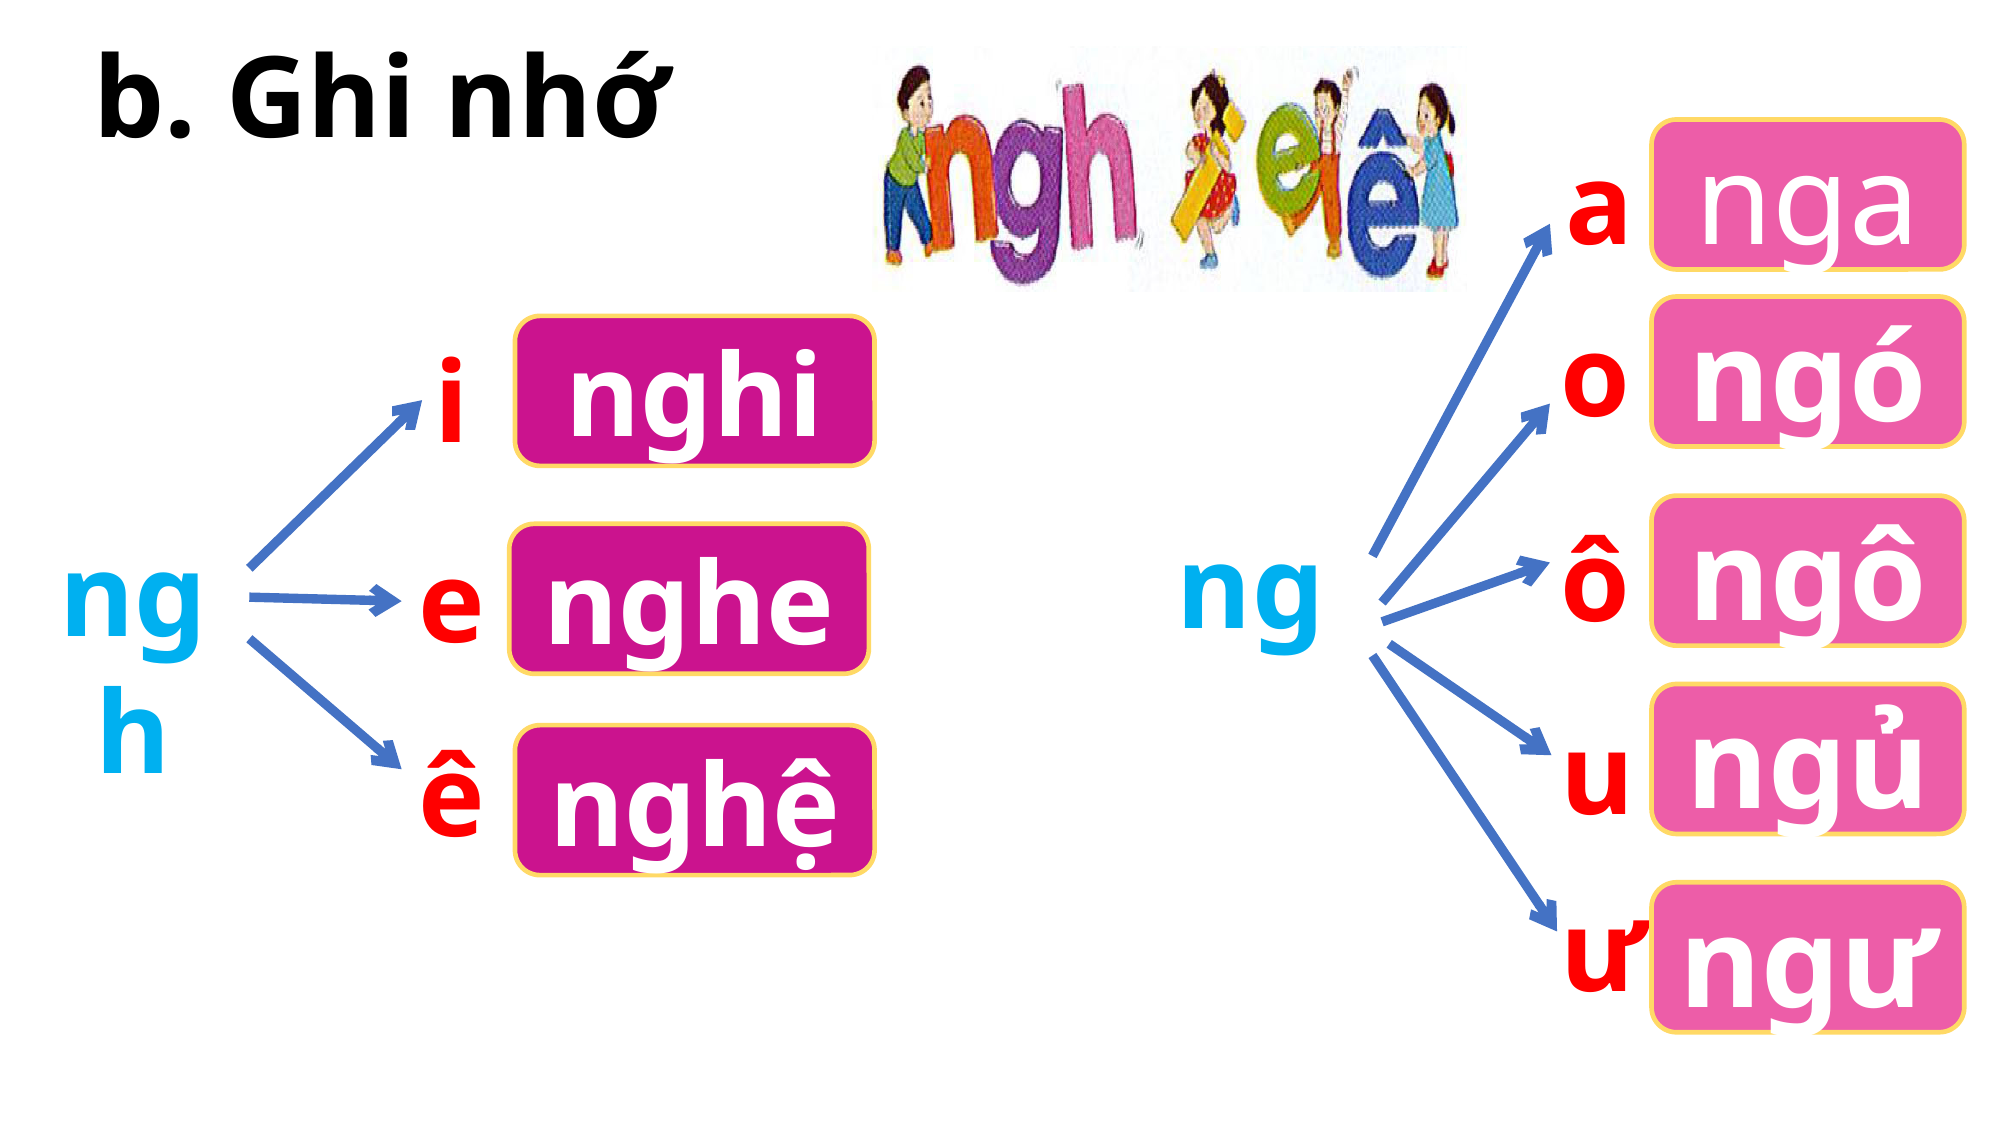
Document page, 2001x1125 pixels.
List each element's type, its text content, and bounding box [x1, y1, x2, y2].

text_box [249, 400, 423, 569]
picture [872, 46, 1467, 293]
text_box nghe [508, 522, 870, 675]
text_box u [1558, 694, 1719, 845]
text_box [1389, 643, 1552, 655]
text_box nghi [513, 314, 876, 467]
text_box nga [1650, 118, 1966, 271]
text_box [1372, 655, 1558, 932]
text_box e [330, 522, 530, 673]
text_box ư [1481, 871, 1725, 1021]
text_box ngô [1650, 494, 1966, 647]
text_box ng [1129, 506, 1373, 659]
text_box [1382, 562, 1550, 622]
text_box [249, 597, 402, 602]
text_box ngh [11, 514, 255, 805]
text_box b. Ghi nhớ [20, 17, 744, 168]
text_box ngư [1650, 881, 1966, 1034]
text_box nghệ [513, 724, 876, 877]
text_box i [330, 322, 574, 472]
text_box ô [1474, 502, 1718, 652]
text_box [1372, 223, 1550, 556]
text_box ngó [1650, 295, 1966, 448]
text_box o [1550, 296, 1667, 447]
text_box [249, 638, 402, 770]
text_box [1382, 403, 1550, 562]
text_box a [1467, 124, 1706, 274]
text_box ngủ [1650, 682, 1966, 836]
text_box ê [330, 716, 574, 867]
